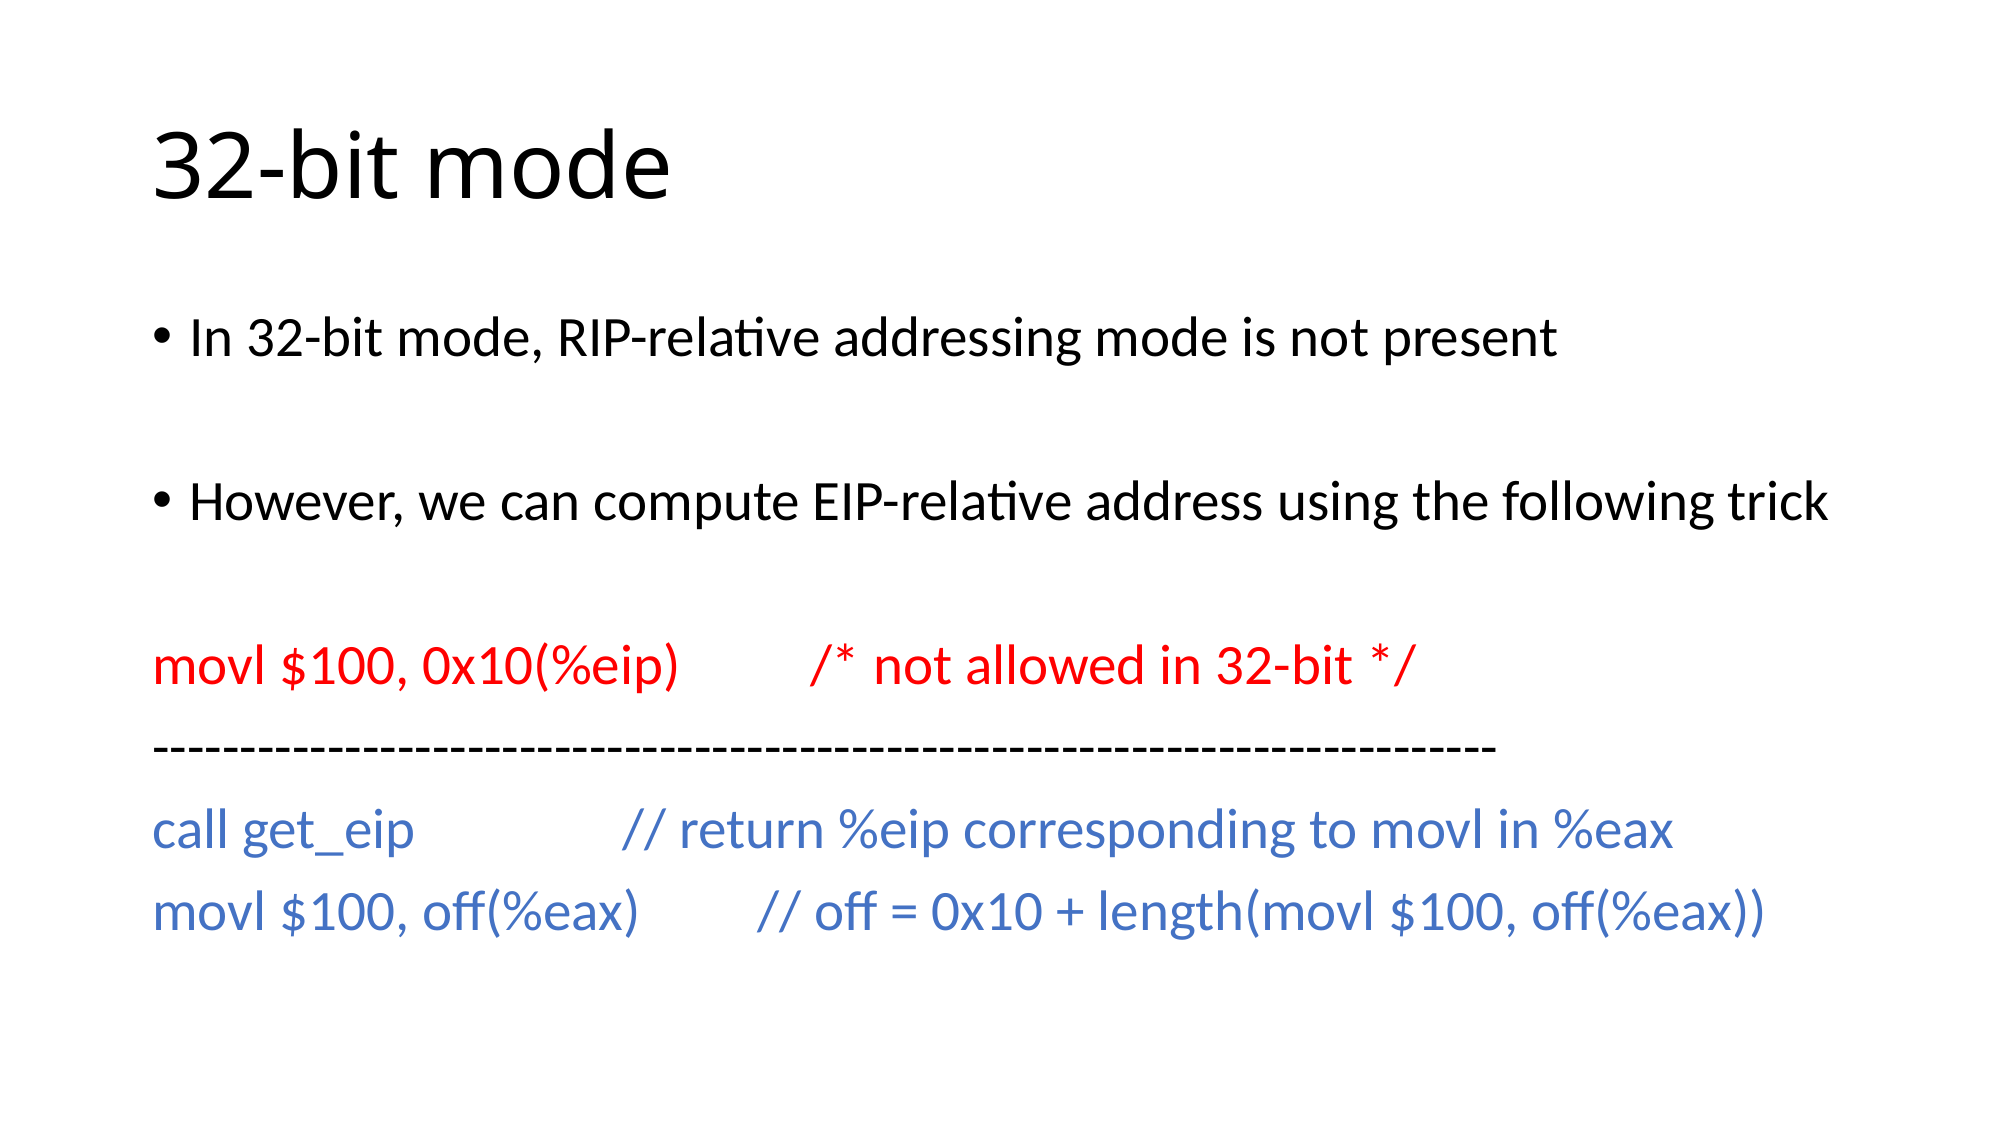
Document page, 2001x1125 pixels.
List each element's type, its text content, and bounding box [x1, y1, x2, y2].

list In 32-bit mode, RIP-relative addressing mode is not present However, we can compute EIP-relative address using the following trick movl $100, 0x10(%eip) /* not allowed in 32-bit */ ----------------------------------------------------------------------------- call get_eip // return %eip corresponding to movl in %eax movl $100, off(%eax) // off = 0x10 + length(movl $100, off(%eax)) [137, 299, 1863, 1014]
title 32-bit mode [137, 59, 1863, 278]
